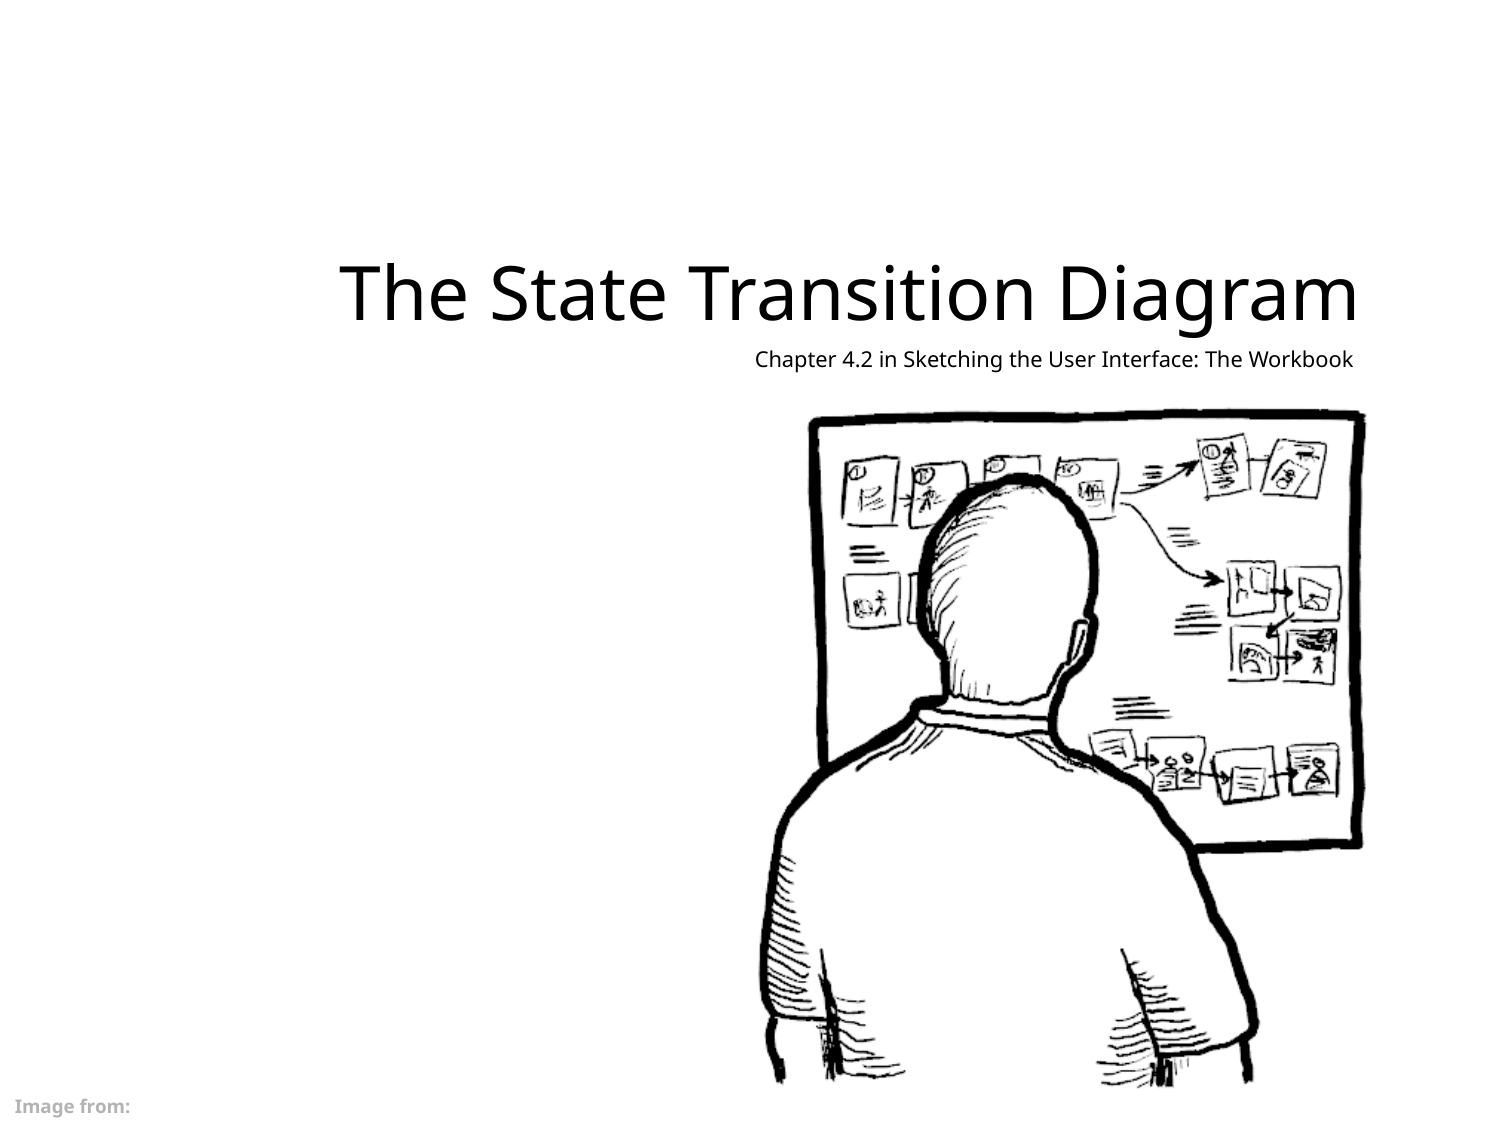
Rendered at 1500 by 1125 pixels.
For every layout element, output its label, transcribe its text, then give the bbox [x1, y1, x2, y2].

picture [726, 392, 1379, 1107]
text_box Image from: [0, 1087, 491, 1125]
subtitle Chapter 4.2 in Sketching the User Interface: The Workbook [549, 338, 1370, 393]
title The State Transition Diagram [100, 231, 1377, 350]
